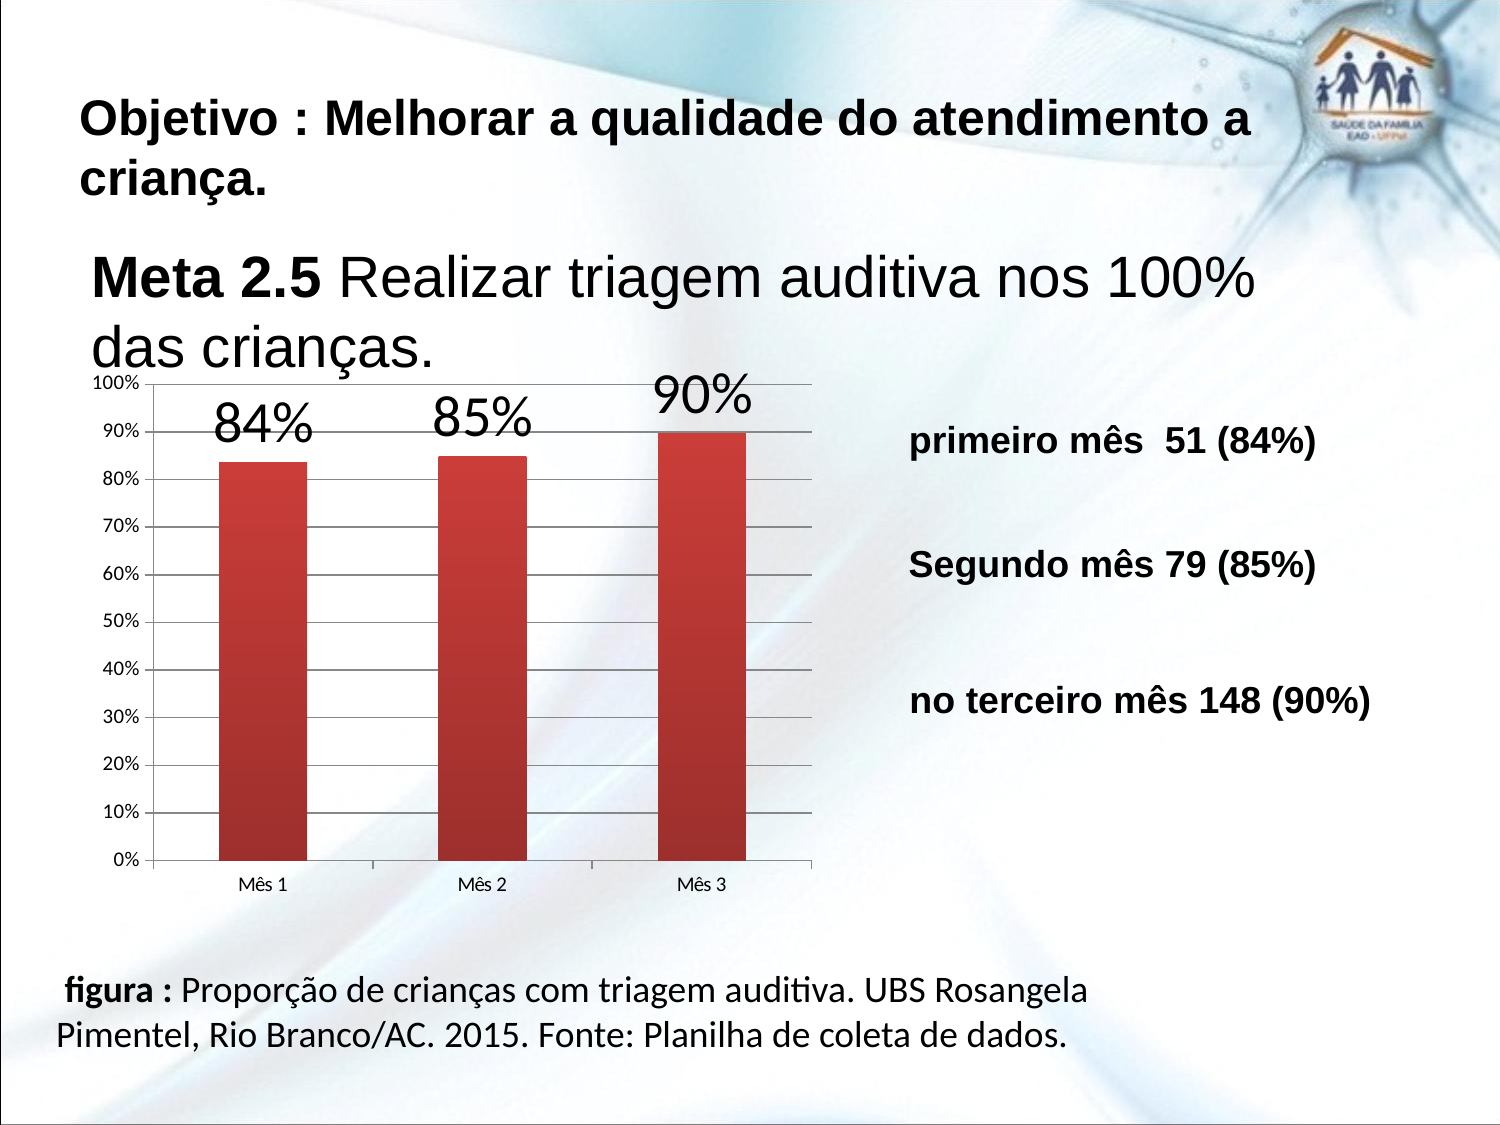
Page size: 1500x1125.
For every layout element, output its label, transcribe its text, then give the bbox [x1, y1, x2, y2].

text_box primeiro mês 51 (84%) [894, 408, 1343, 469]
text_box Meta 2.5 Realizar triagem auditiva nos 100% das crianças. [76, 258, 1353, 387]
picture [0, 0, 1500, 1125]
text_box figura : Proporção de crianças com triagem auditiva. UBS Rosangela Pimentel, Rio Branco/AC. 2015. Fonte: Planilha de coleta de dados. [41, 957, 1235, 1063]
text_box Objetivo : Melhorar a qualidade do atendimento a criança. [64, 78, 1412, 258]
chart [76, 363, 827, 907]
text_box Segundo mês 79 (85%) [894, 532, 1343, 593]
text_box no terceiro mês 148 (90%) [894, 668, 1397, 729]
